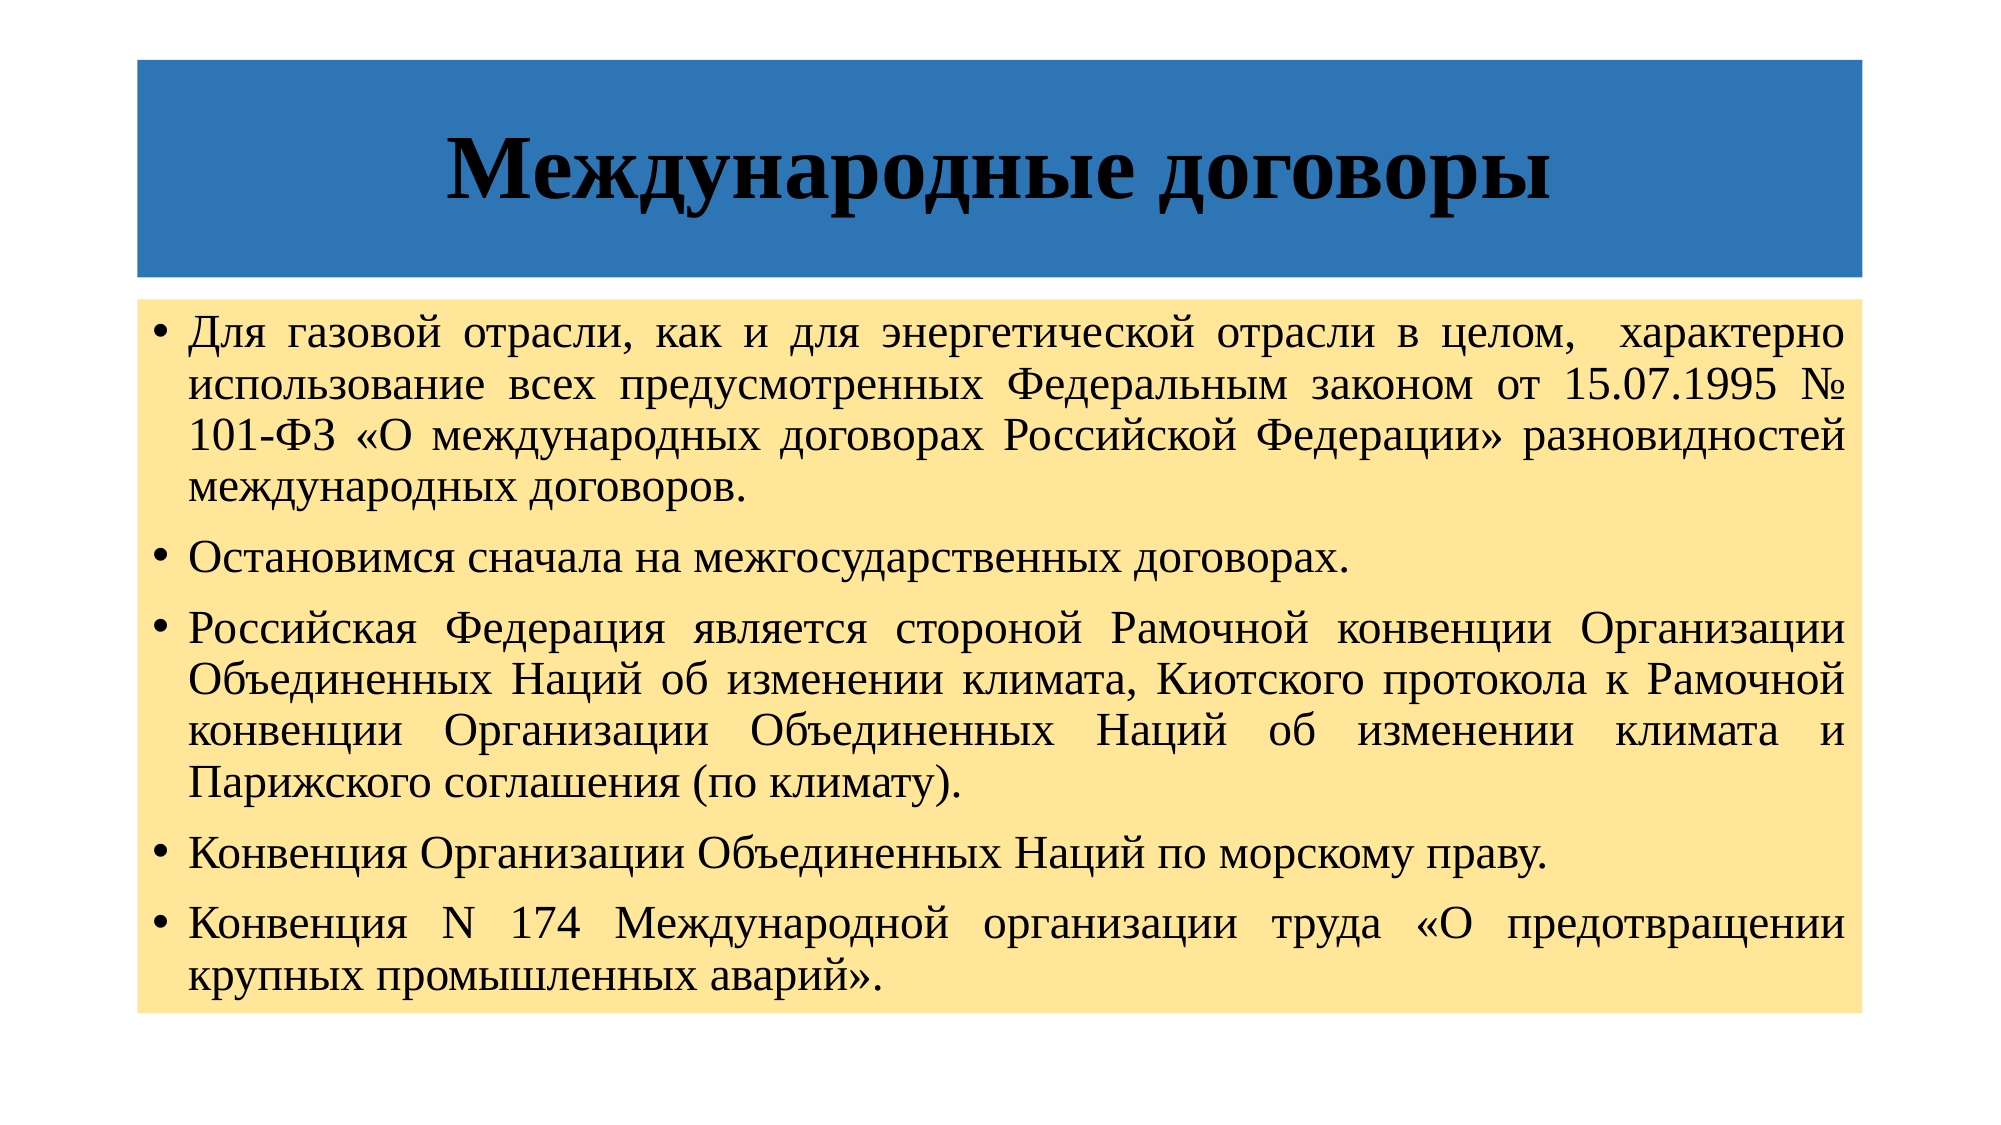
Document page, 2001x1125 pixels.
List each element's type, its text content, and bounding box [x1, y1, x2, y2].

title Международные договоры [137, 59, 1863, 278]
list Для газовой отрасли, как и для энергетической отрасли в целом, характерно использование всех предусмотренных Федеральным законом от 15.07.1995 № 101-ФЗ «О международных договорах Российской Федерации» разновидностей международных договоров. Остановимся сначала на межгосударственных договорах. Российская Федерация является стороной Рамочной конвенции Организации Объединенных Наций об изменении климата, Киотского протокола к Рамочной конвенции Организации Объединенных Наций об изменении климата и Парижского соглашения (по климату). Конвенция Организации Объединенных Наций по морскому праву. Конвенция N 174 Международной организации труда «О предотвращении крупных промышленных аварий». [137, 299, 1863, 1014]
